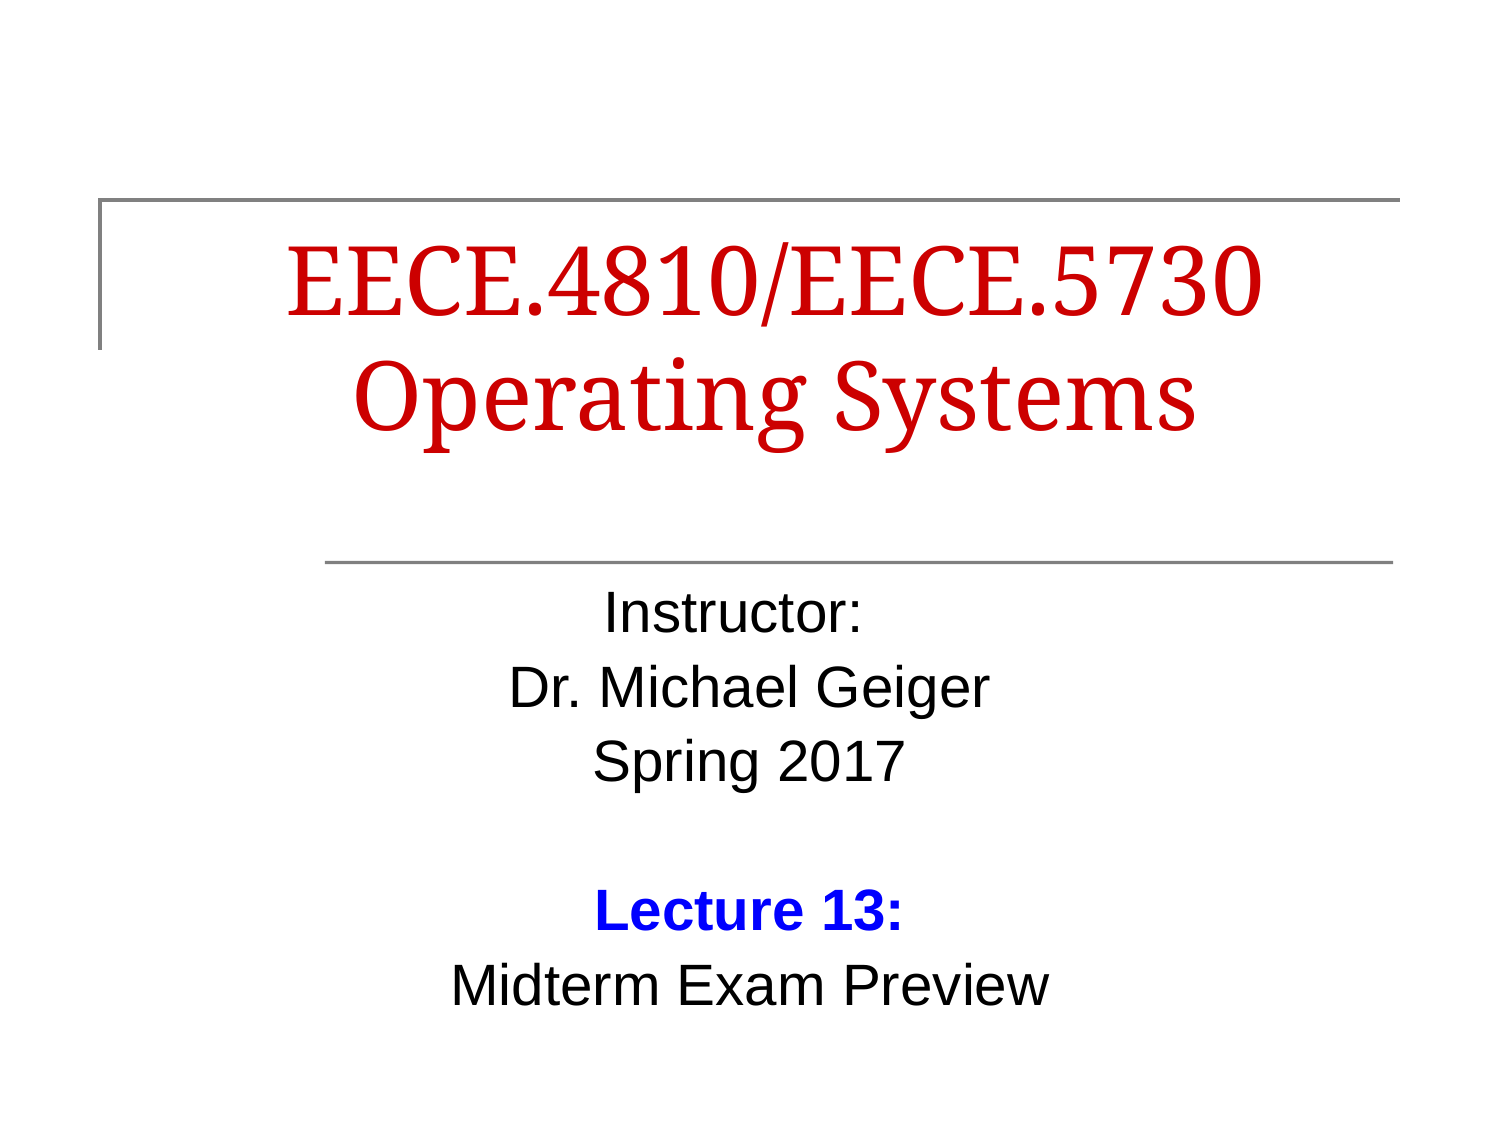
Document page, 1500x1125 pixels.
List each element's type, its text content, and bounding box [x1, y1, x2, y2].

title EECE.4810/EECE.5730 Operating Systems [150, 212, 1401, 563]
subtitle Instructor: Dr. Michael Geiger Spring 2017 Lecture 13: Midterm Exam Preview [0, 575, 1500, 1075]
